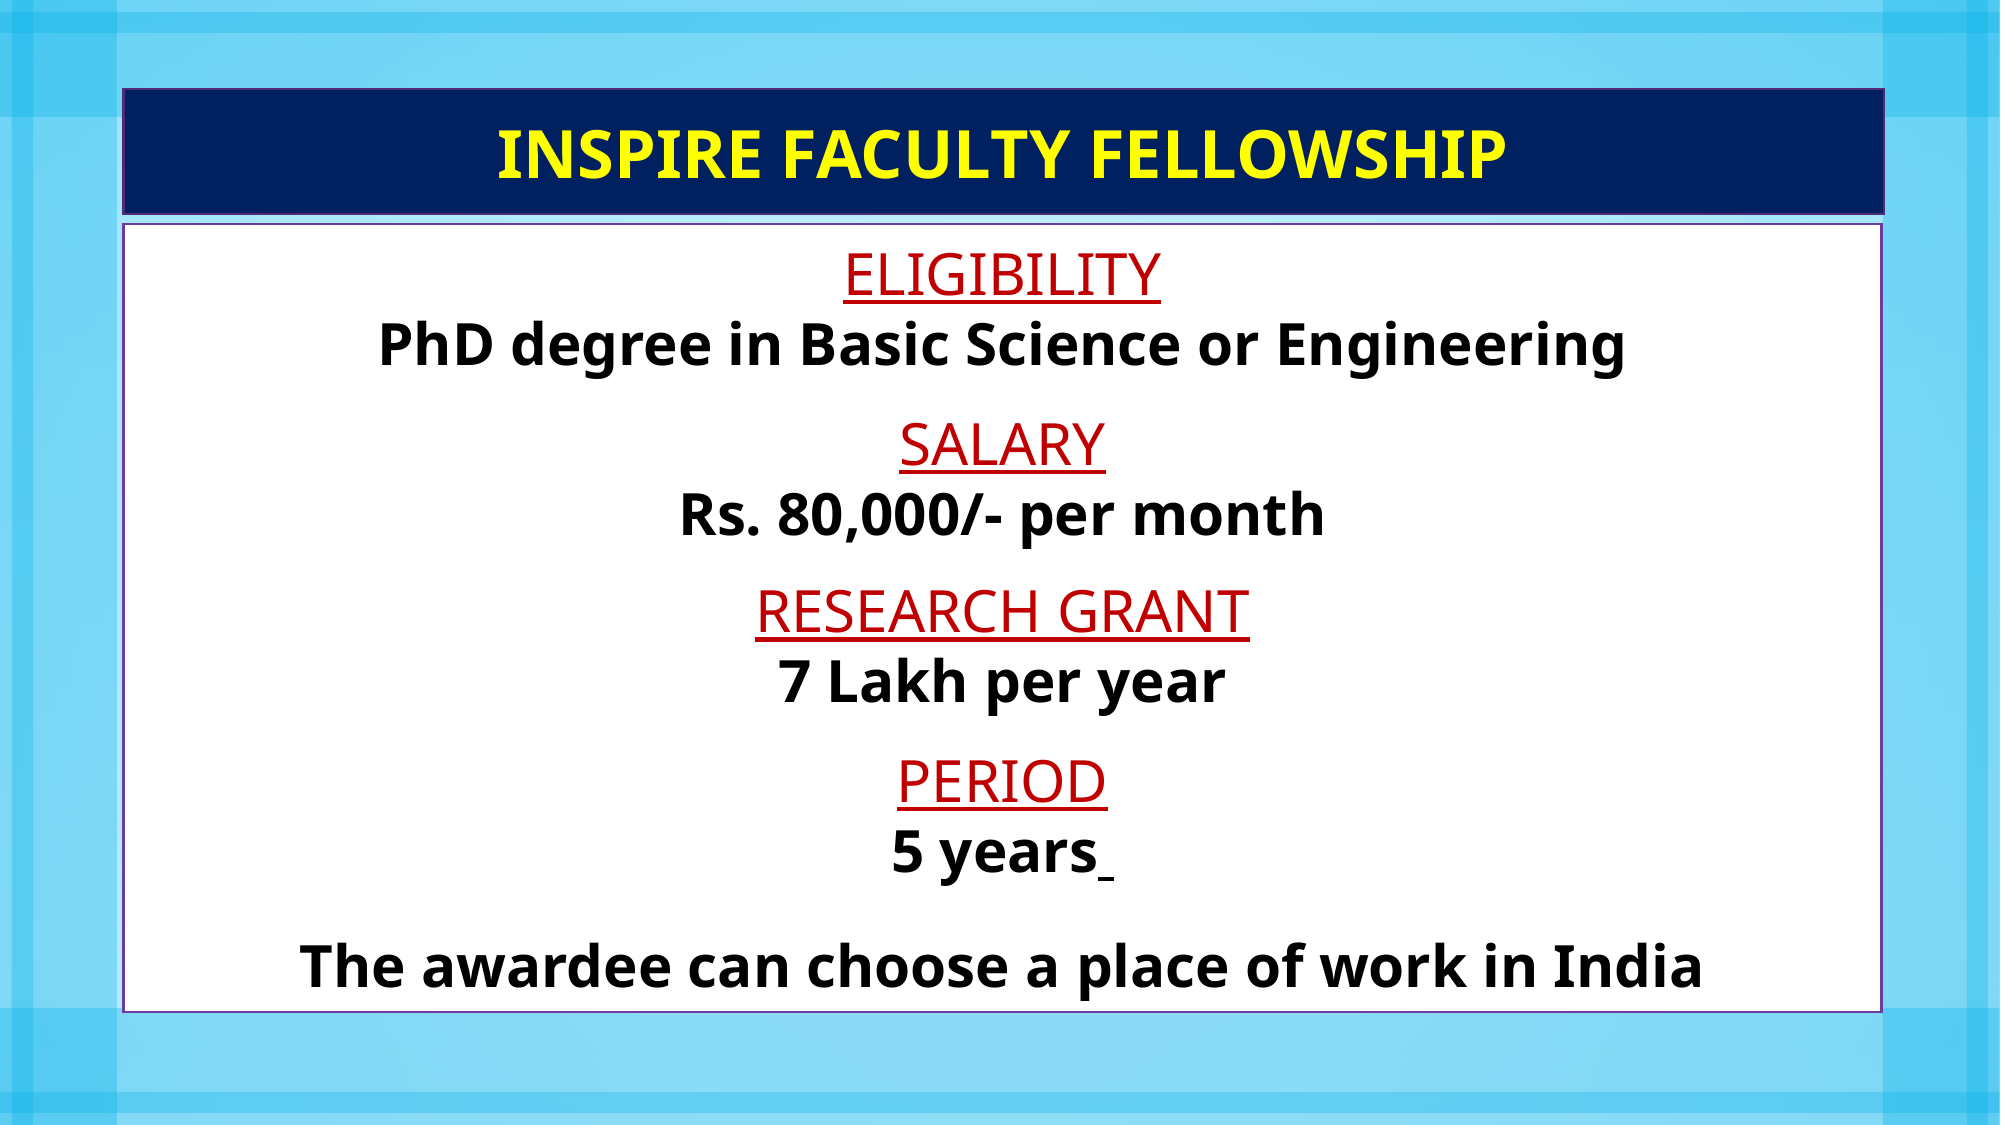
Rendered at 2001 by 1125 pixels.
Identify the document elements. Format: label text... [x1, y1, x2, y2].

text_box ELIGIBILITY PhD degree in Basic Science or Engineering SALARY Rs. 80,000/- per month RESEARCH GRANT 7 Lakh per year PERIOD 5 years The awardee can choose a place of work in India [122, 223, 1883, 1013]
text_box INSPIRE FACULTY FELLOWSHIP [122, 88, 1885, 215]
